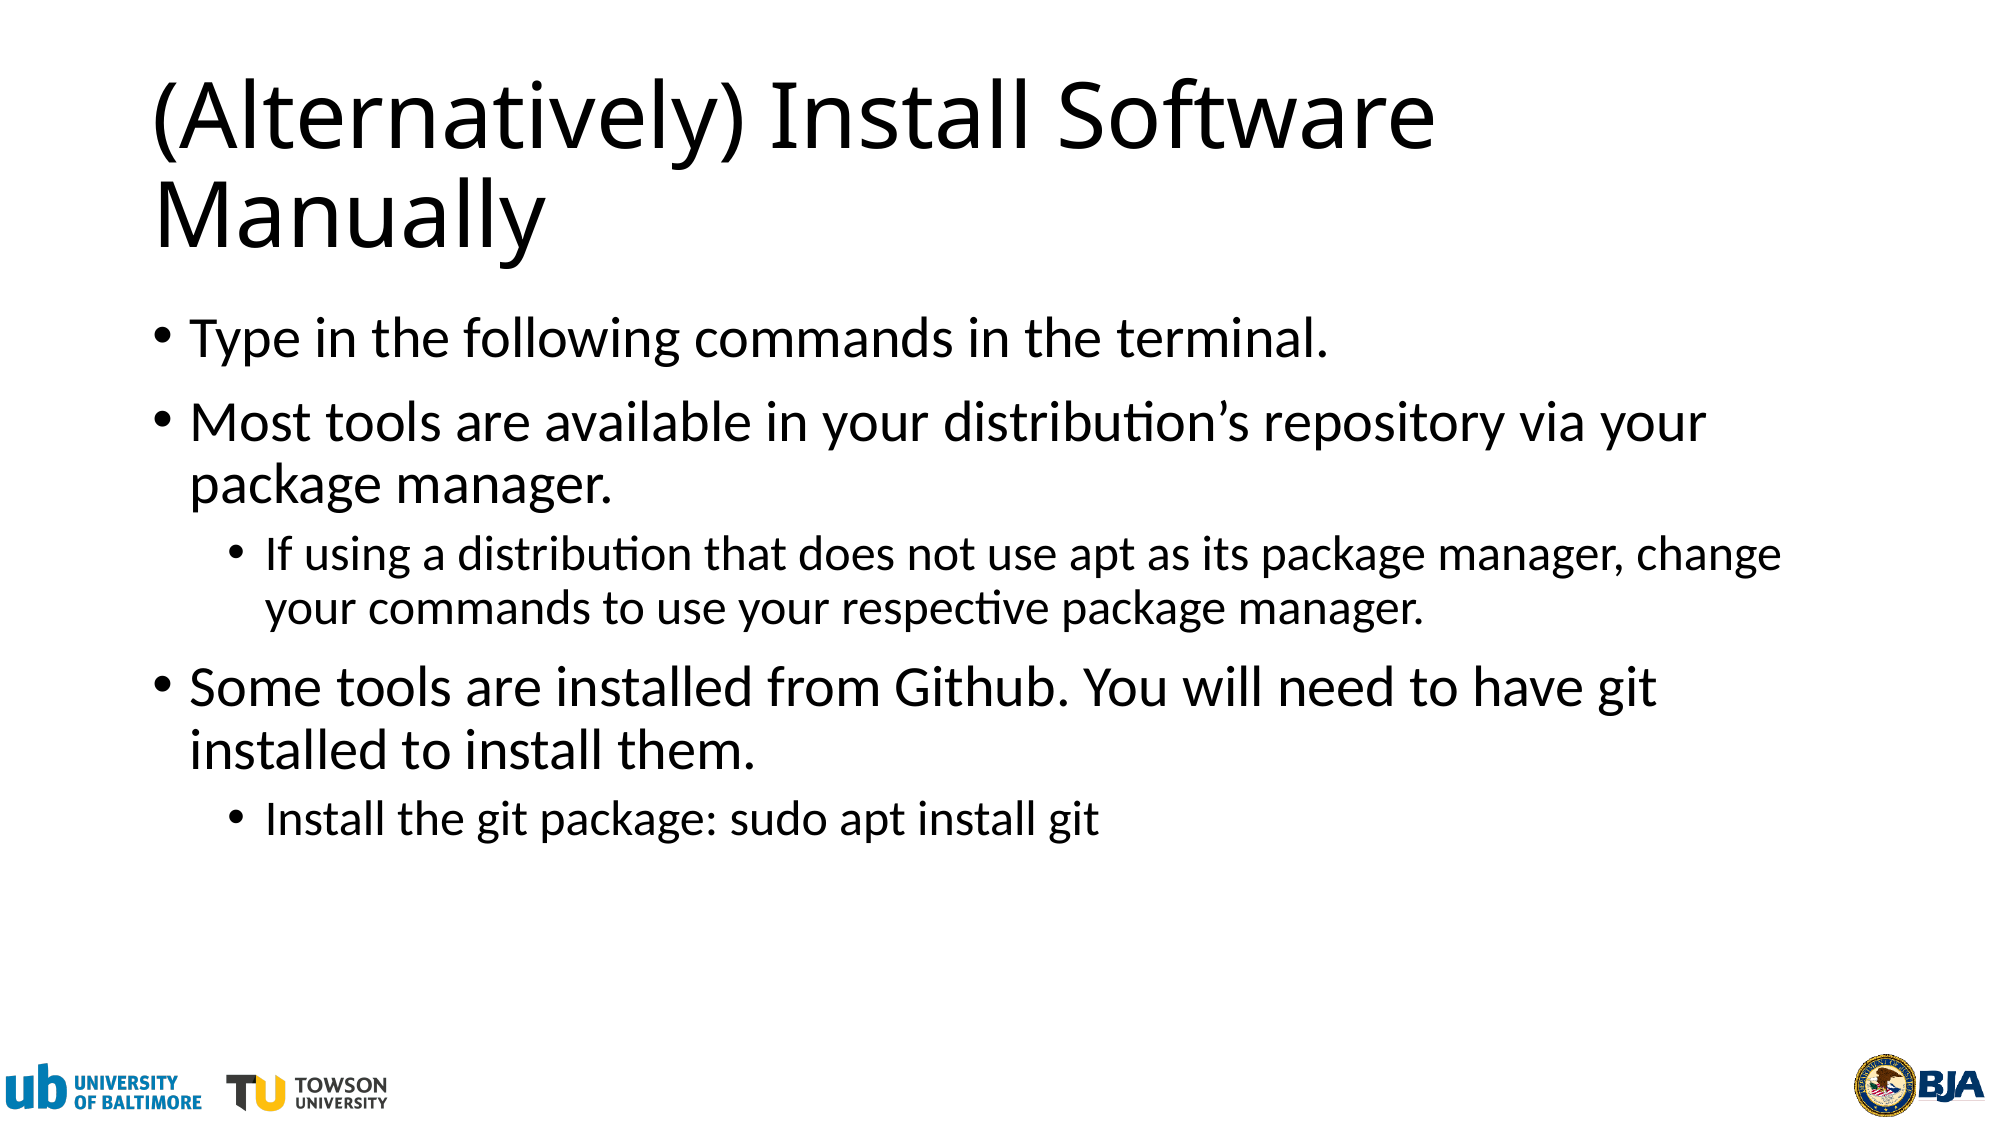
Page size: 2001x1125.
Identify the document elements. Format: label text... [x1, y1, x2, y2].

picture [1854, 1054, 1986, 1117]
title (Alternatively) Install Software Manually [137, 59, 1863, 278]
picture [0, 1031, 407, 1125]
list Type in the following commands in the terminal. Most tools are available in your distribution’s repository via your package manager. If using a distribution that does not use apt as its package manager, change your commands to use your respective package manager. Some tools are installed from Github. You will need to have git installed to install them. Install the git package: sudo apt install git [137, 299, 1863, 1014]
